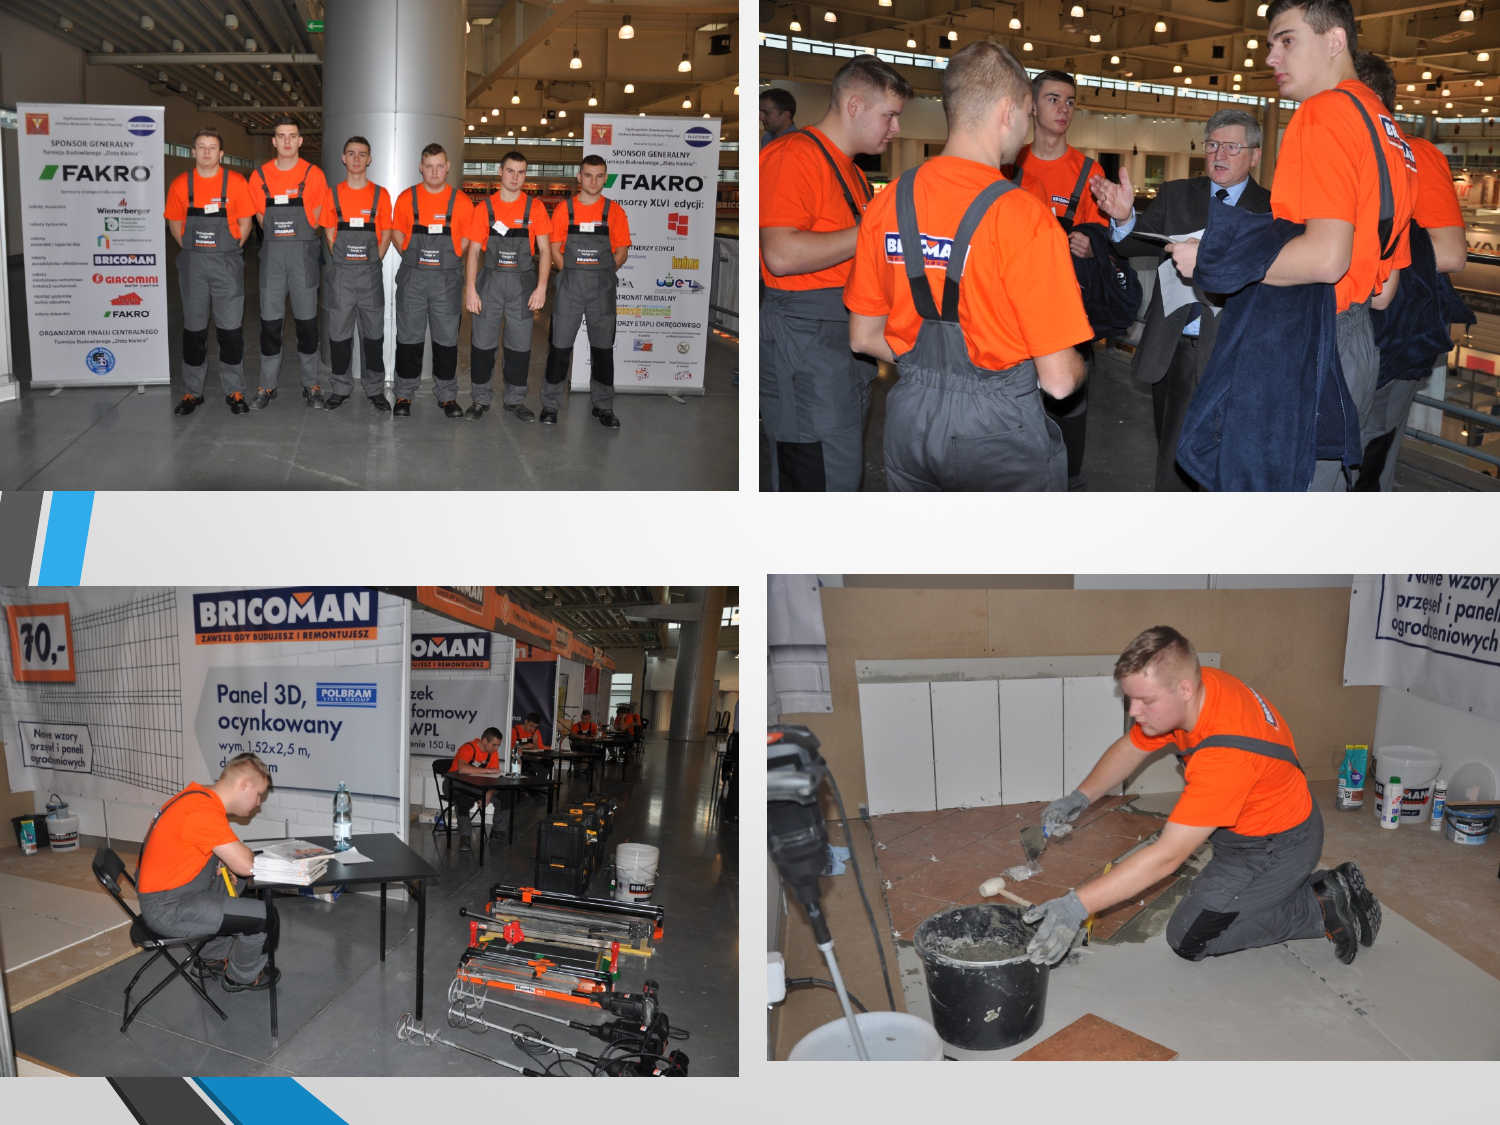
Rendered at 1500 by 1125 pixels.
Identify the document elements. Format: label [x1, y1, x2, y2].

list [0, 0, 739, 491]
picture [759, 0, 1500, 492]
picture [767, 574, 1500, 1061]
picture [0, 585, 739, 1077]
